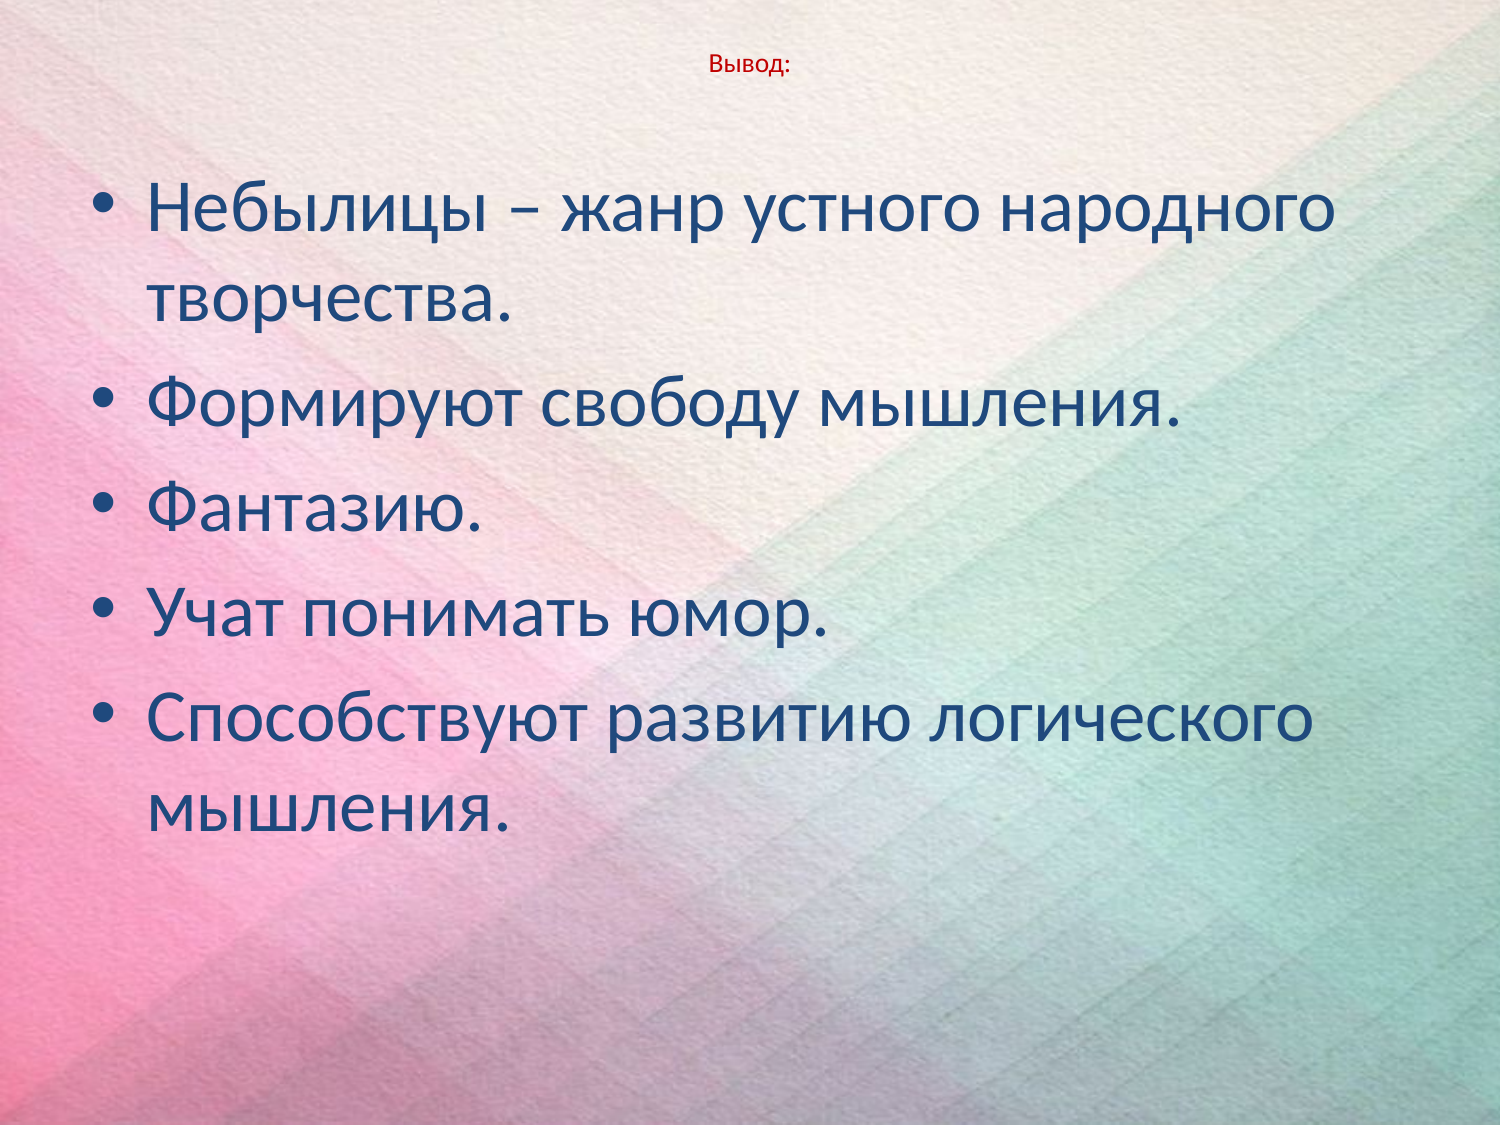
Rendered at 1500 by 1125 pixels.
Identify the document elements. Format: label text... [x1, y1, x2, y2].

list Небылицы – жанр устного народного творчества. Формируют свободу мышления. Фантазию. Учат понимать юмор. Способствуют развитию логического мышления. [75, 149, 1425, 892]
title Вывод: [162, 0, 1337, 120]
picture [0, 0, 1500, 1125]
